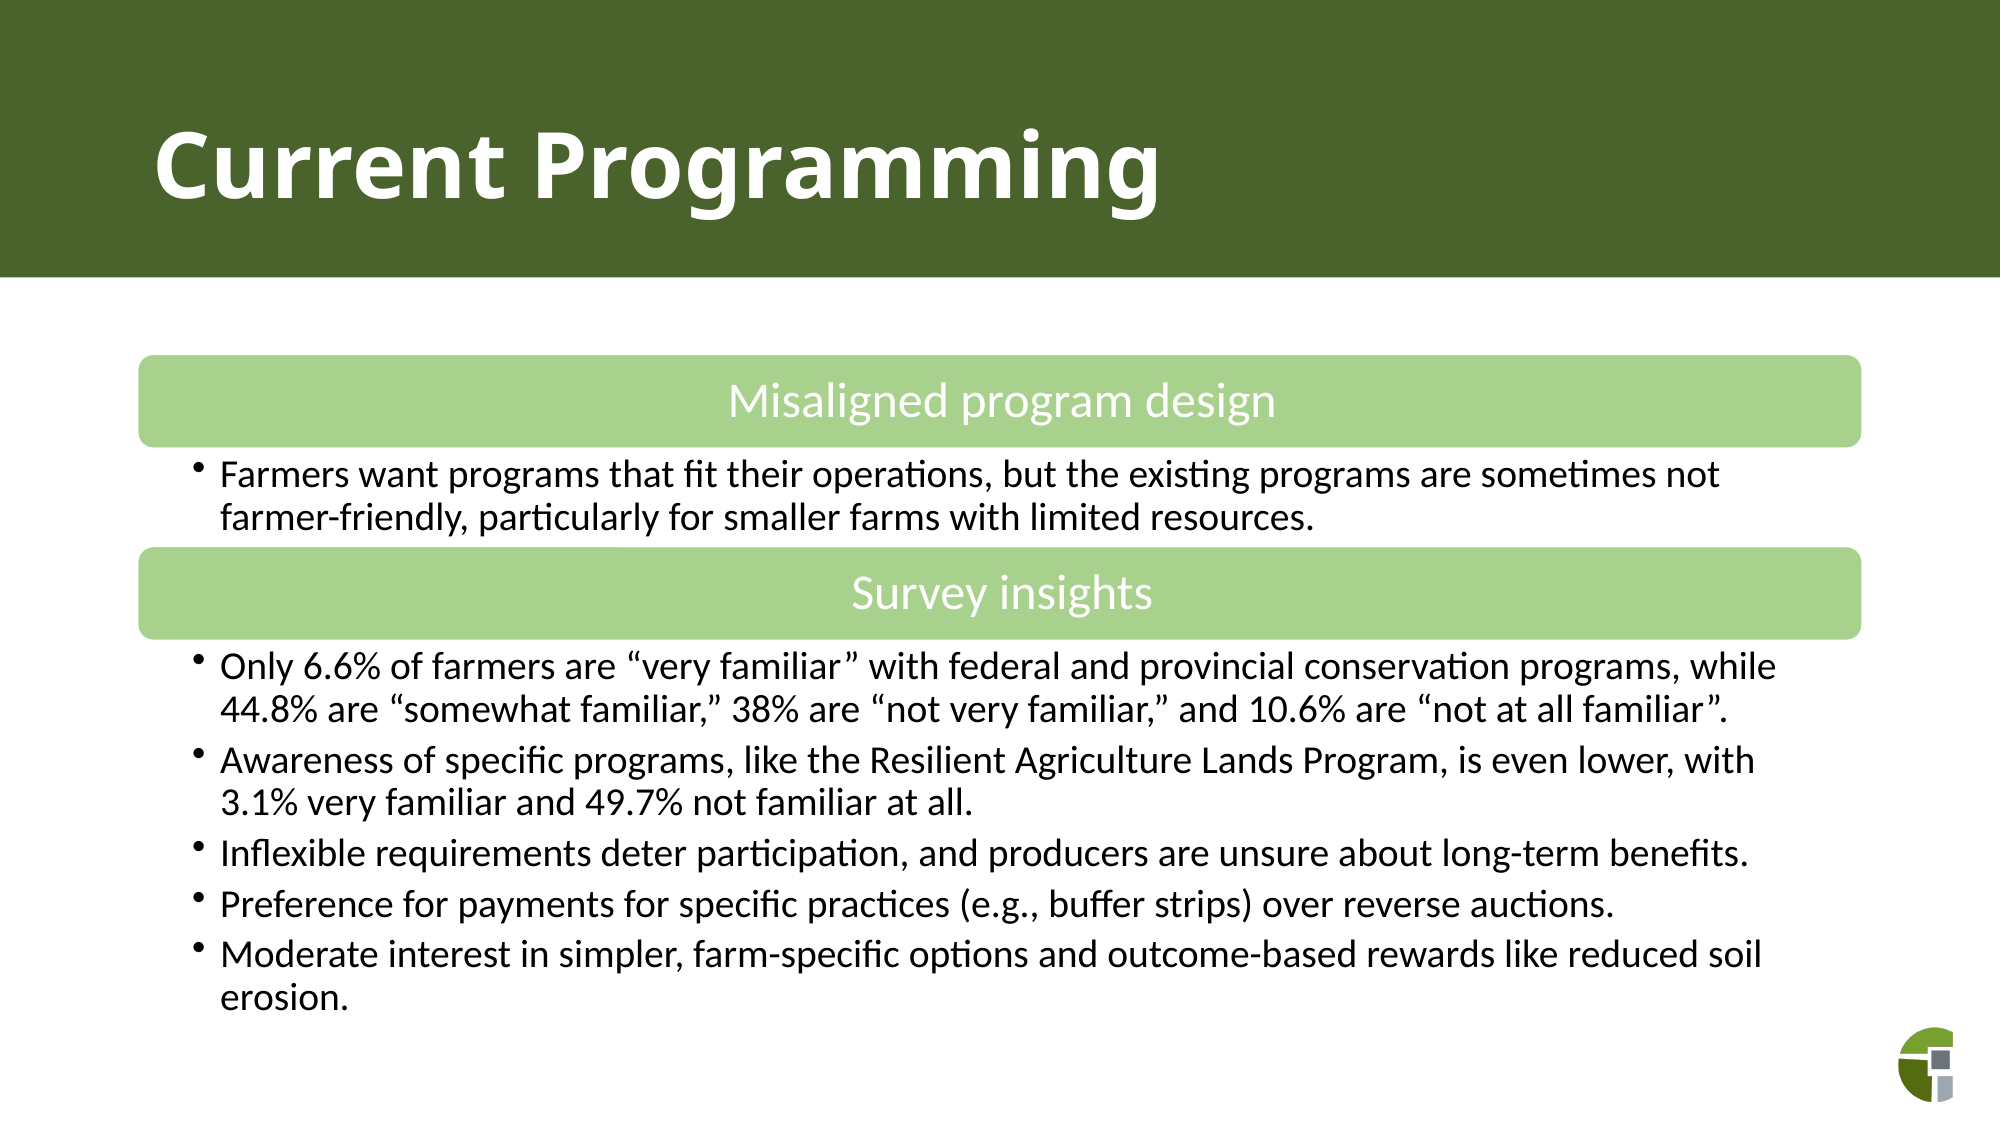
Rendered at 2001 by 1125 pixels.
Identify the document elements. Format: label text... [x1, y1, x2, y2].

picture [1898, 1027, 1958, 1102]
title Current Programming [137, 59, 1863, 278]
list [137, 304, 1863, 1090]
